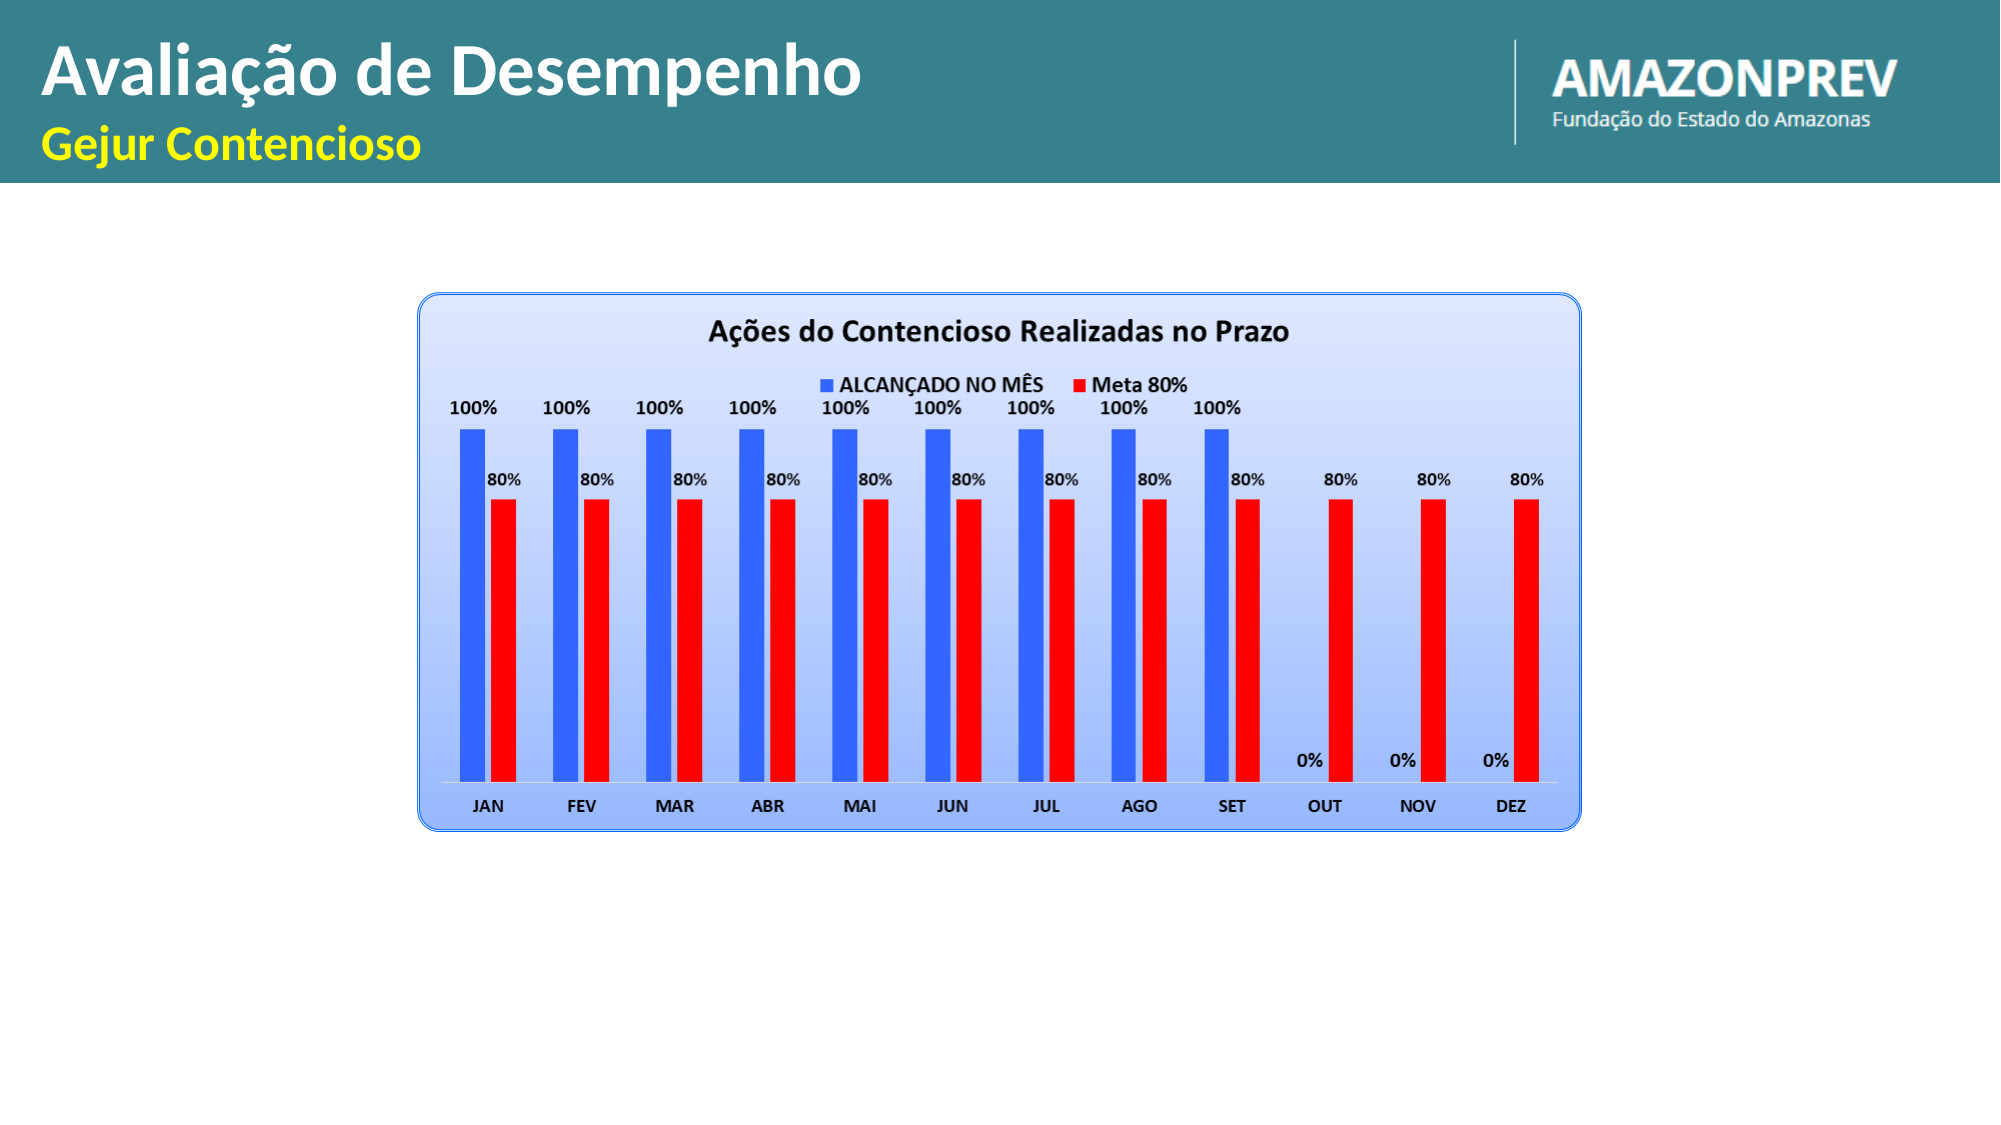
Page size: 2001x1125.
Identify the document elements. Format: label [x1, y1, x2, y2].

text_box [0, 0, 2000, 183]
picture [417, 292, 1582, 832]
